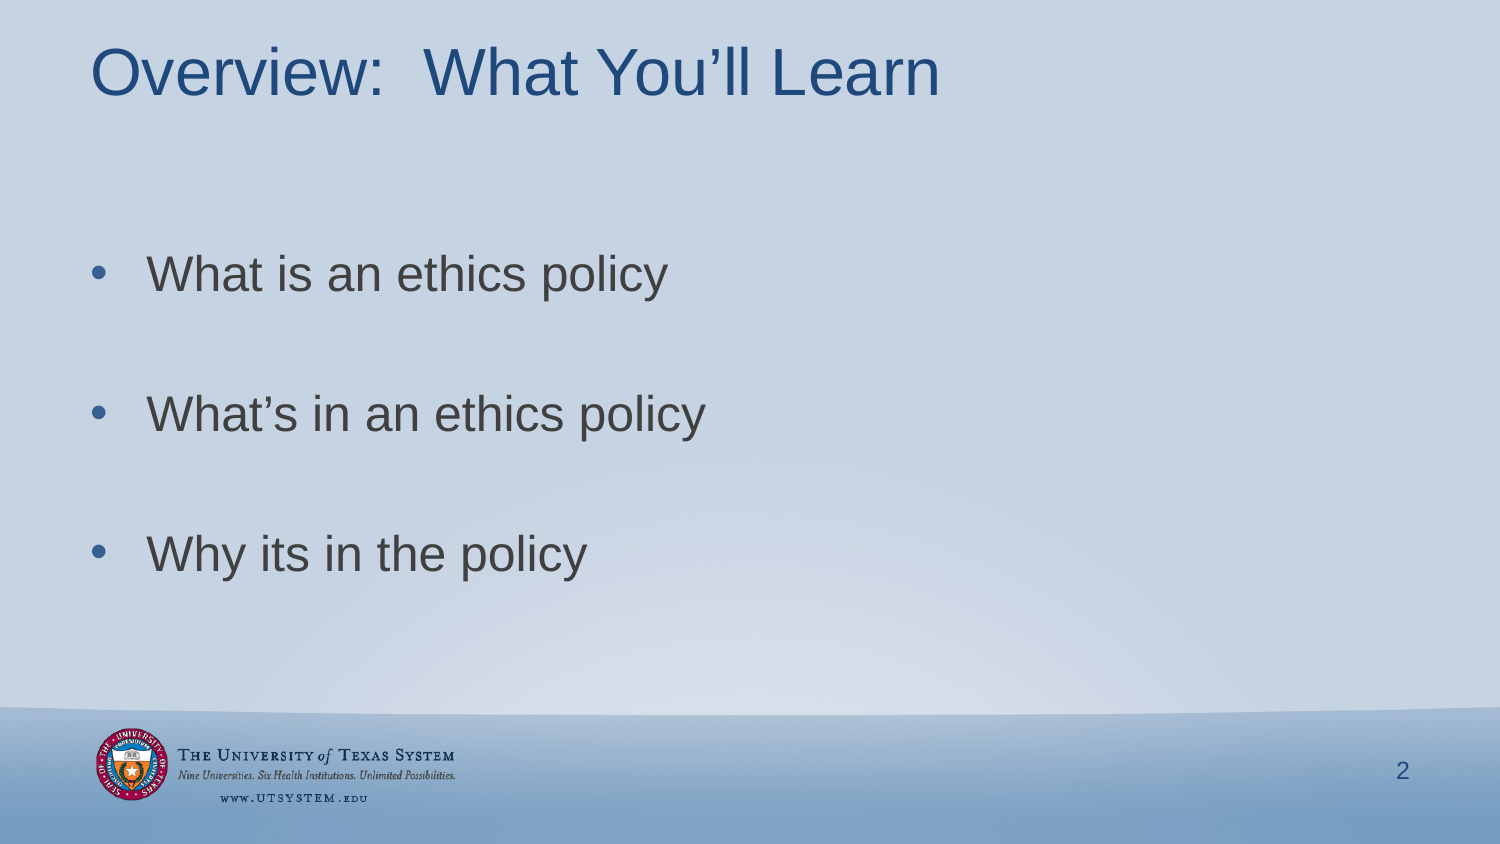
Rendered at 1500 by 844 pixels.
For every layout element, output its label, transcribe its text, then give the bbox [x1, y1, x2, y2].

title Overview: What You’ll Learn [75, 34, 1425, 210]
picture [0, 0, 1500, 844]
list What is an ethics policy What’s in an ethics policy Why its in the policy [75, 234, 1425, 722]
slide_number 2 [1074, 746, 1425, 792]
